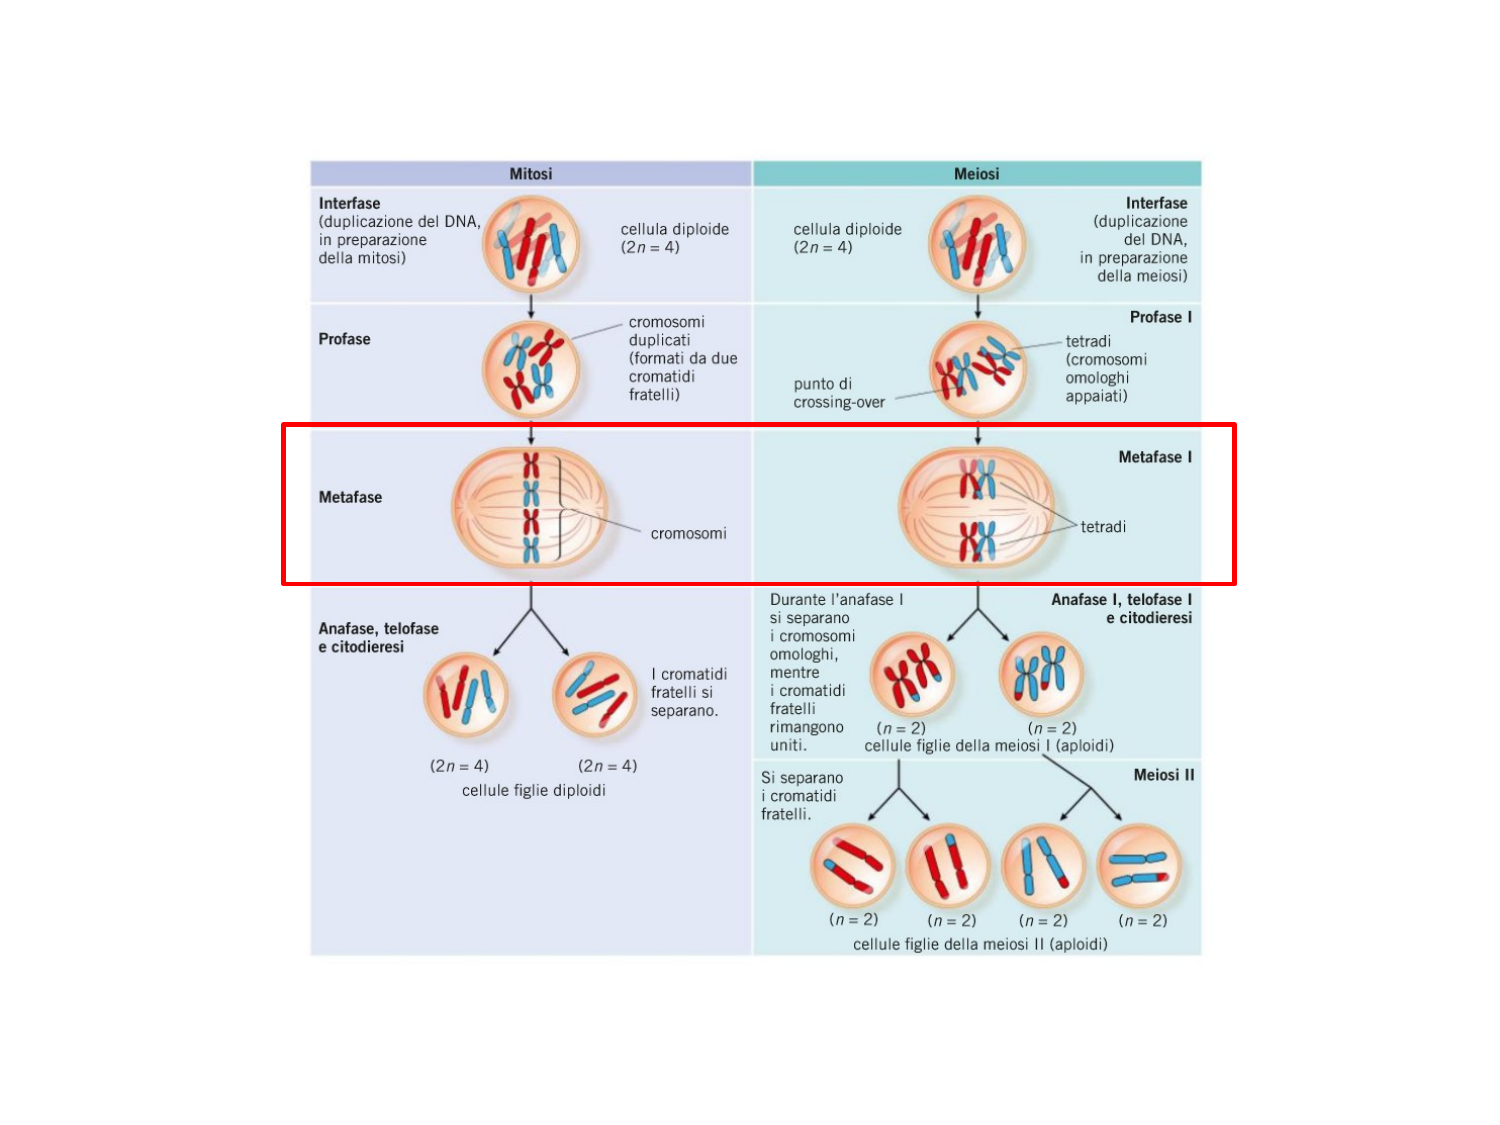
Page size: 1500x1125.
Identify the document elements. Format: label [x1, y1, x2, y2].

picture [283, 140, 1217, 985]
text_box [1221, 422, 1237, 586]
